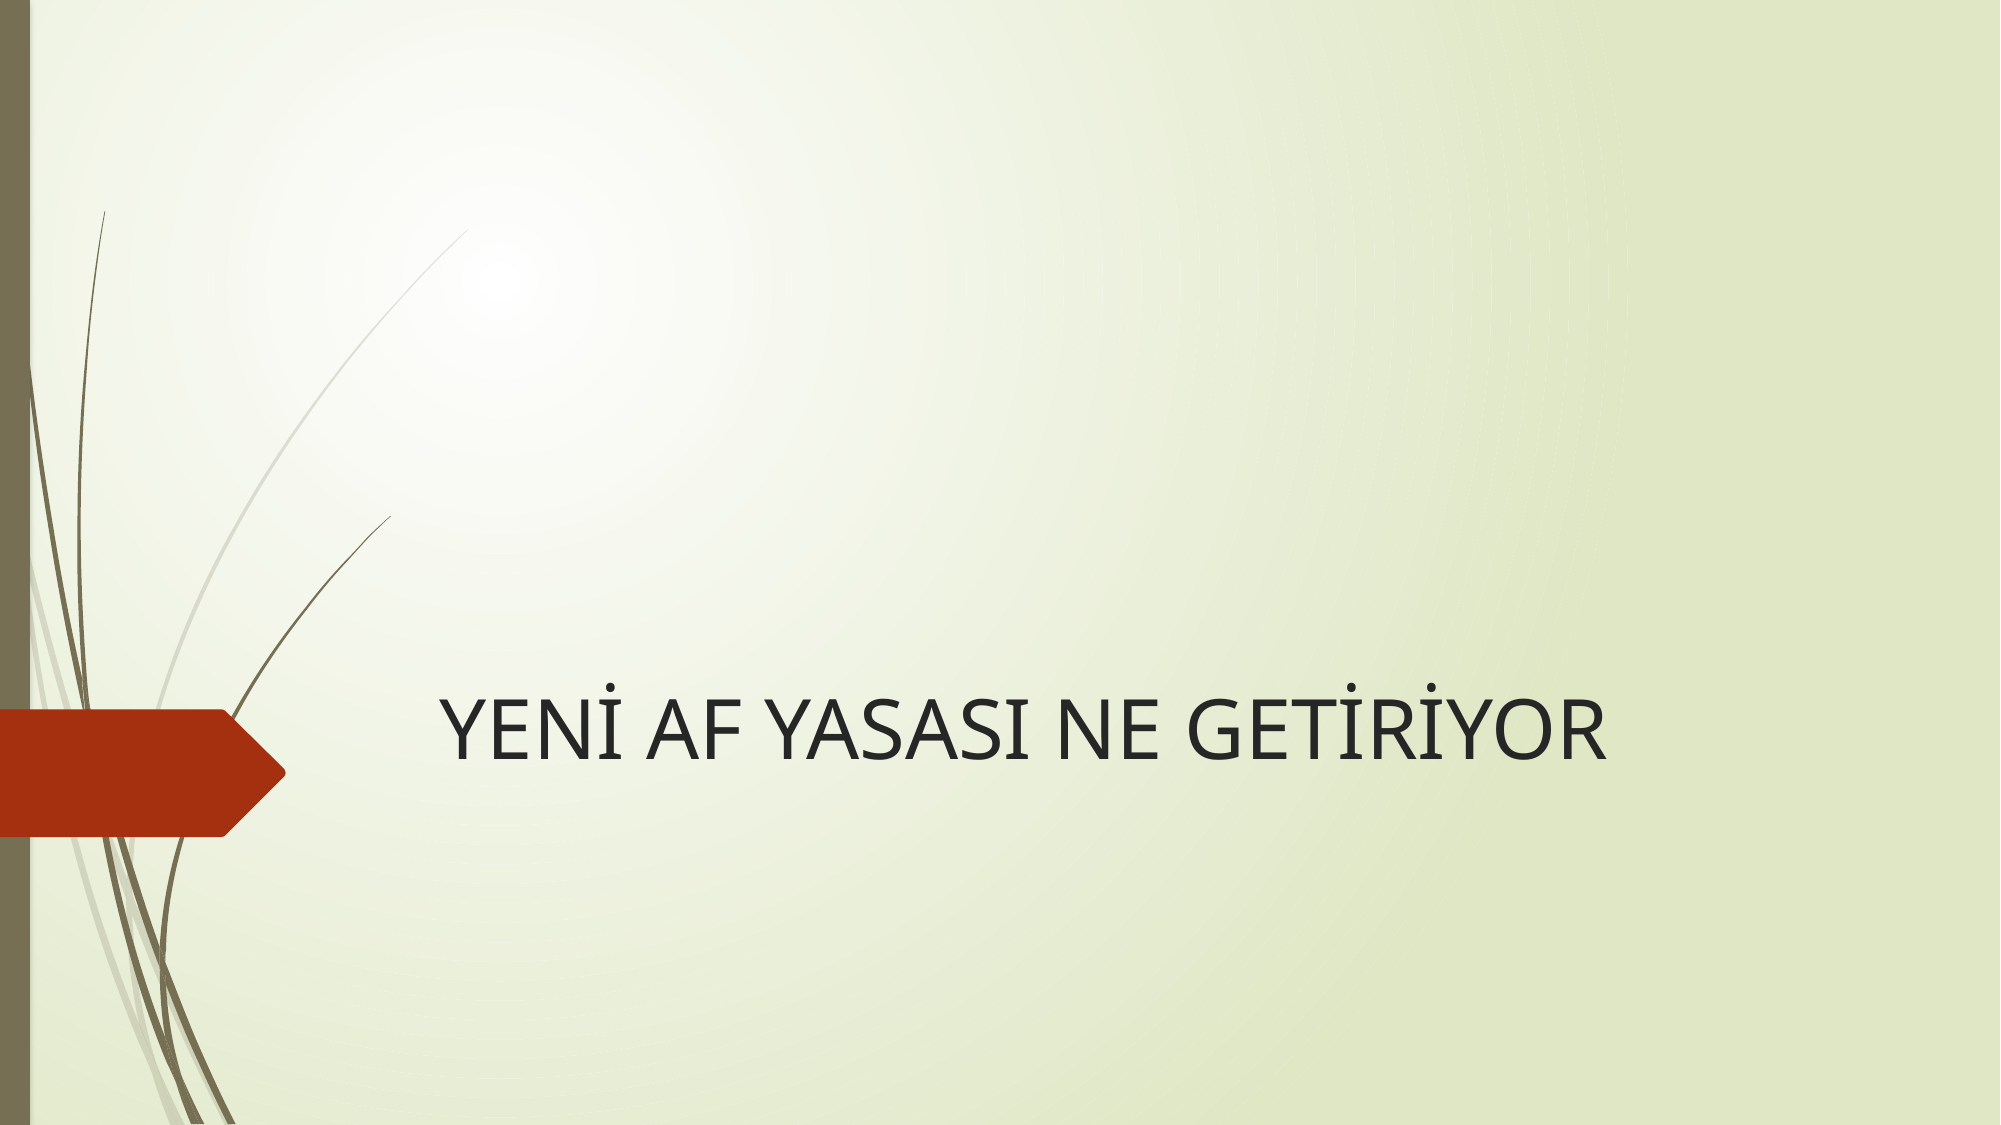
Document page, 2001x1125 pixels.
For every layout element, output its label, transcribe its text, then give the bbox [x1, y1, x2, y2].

title YENİ AF YASASI NE GETİRİYOR [424, 412, 1888, 784]
